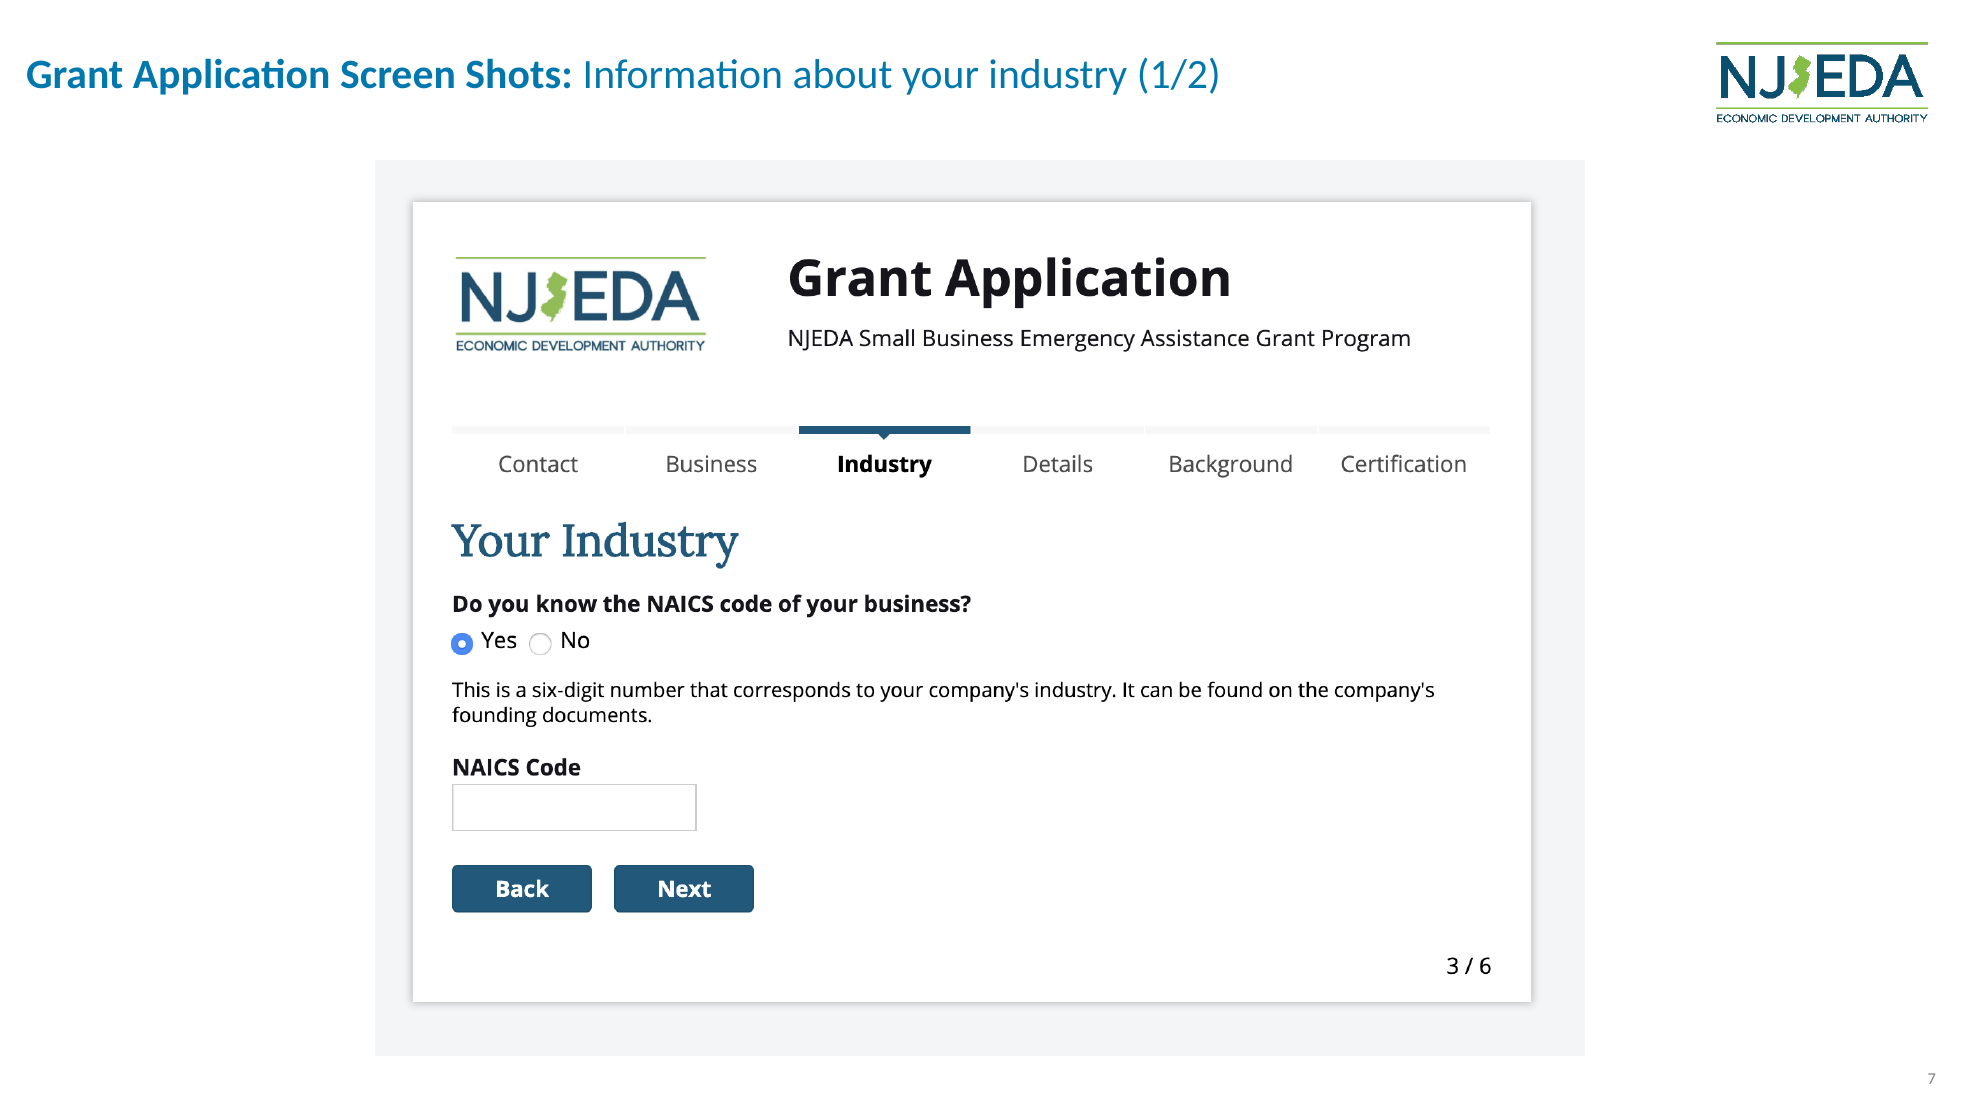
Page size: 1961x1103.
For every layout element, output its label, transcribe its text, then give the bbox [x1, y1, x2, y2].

picture [1701, 0, 1943, 150]
picture [374, 160, 1586, 1057]
title Grant Application Screen Shots: Information about your industry (1/2) [26, 46, 1912, 98]
